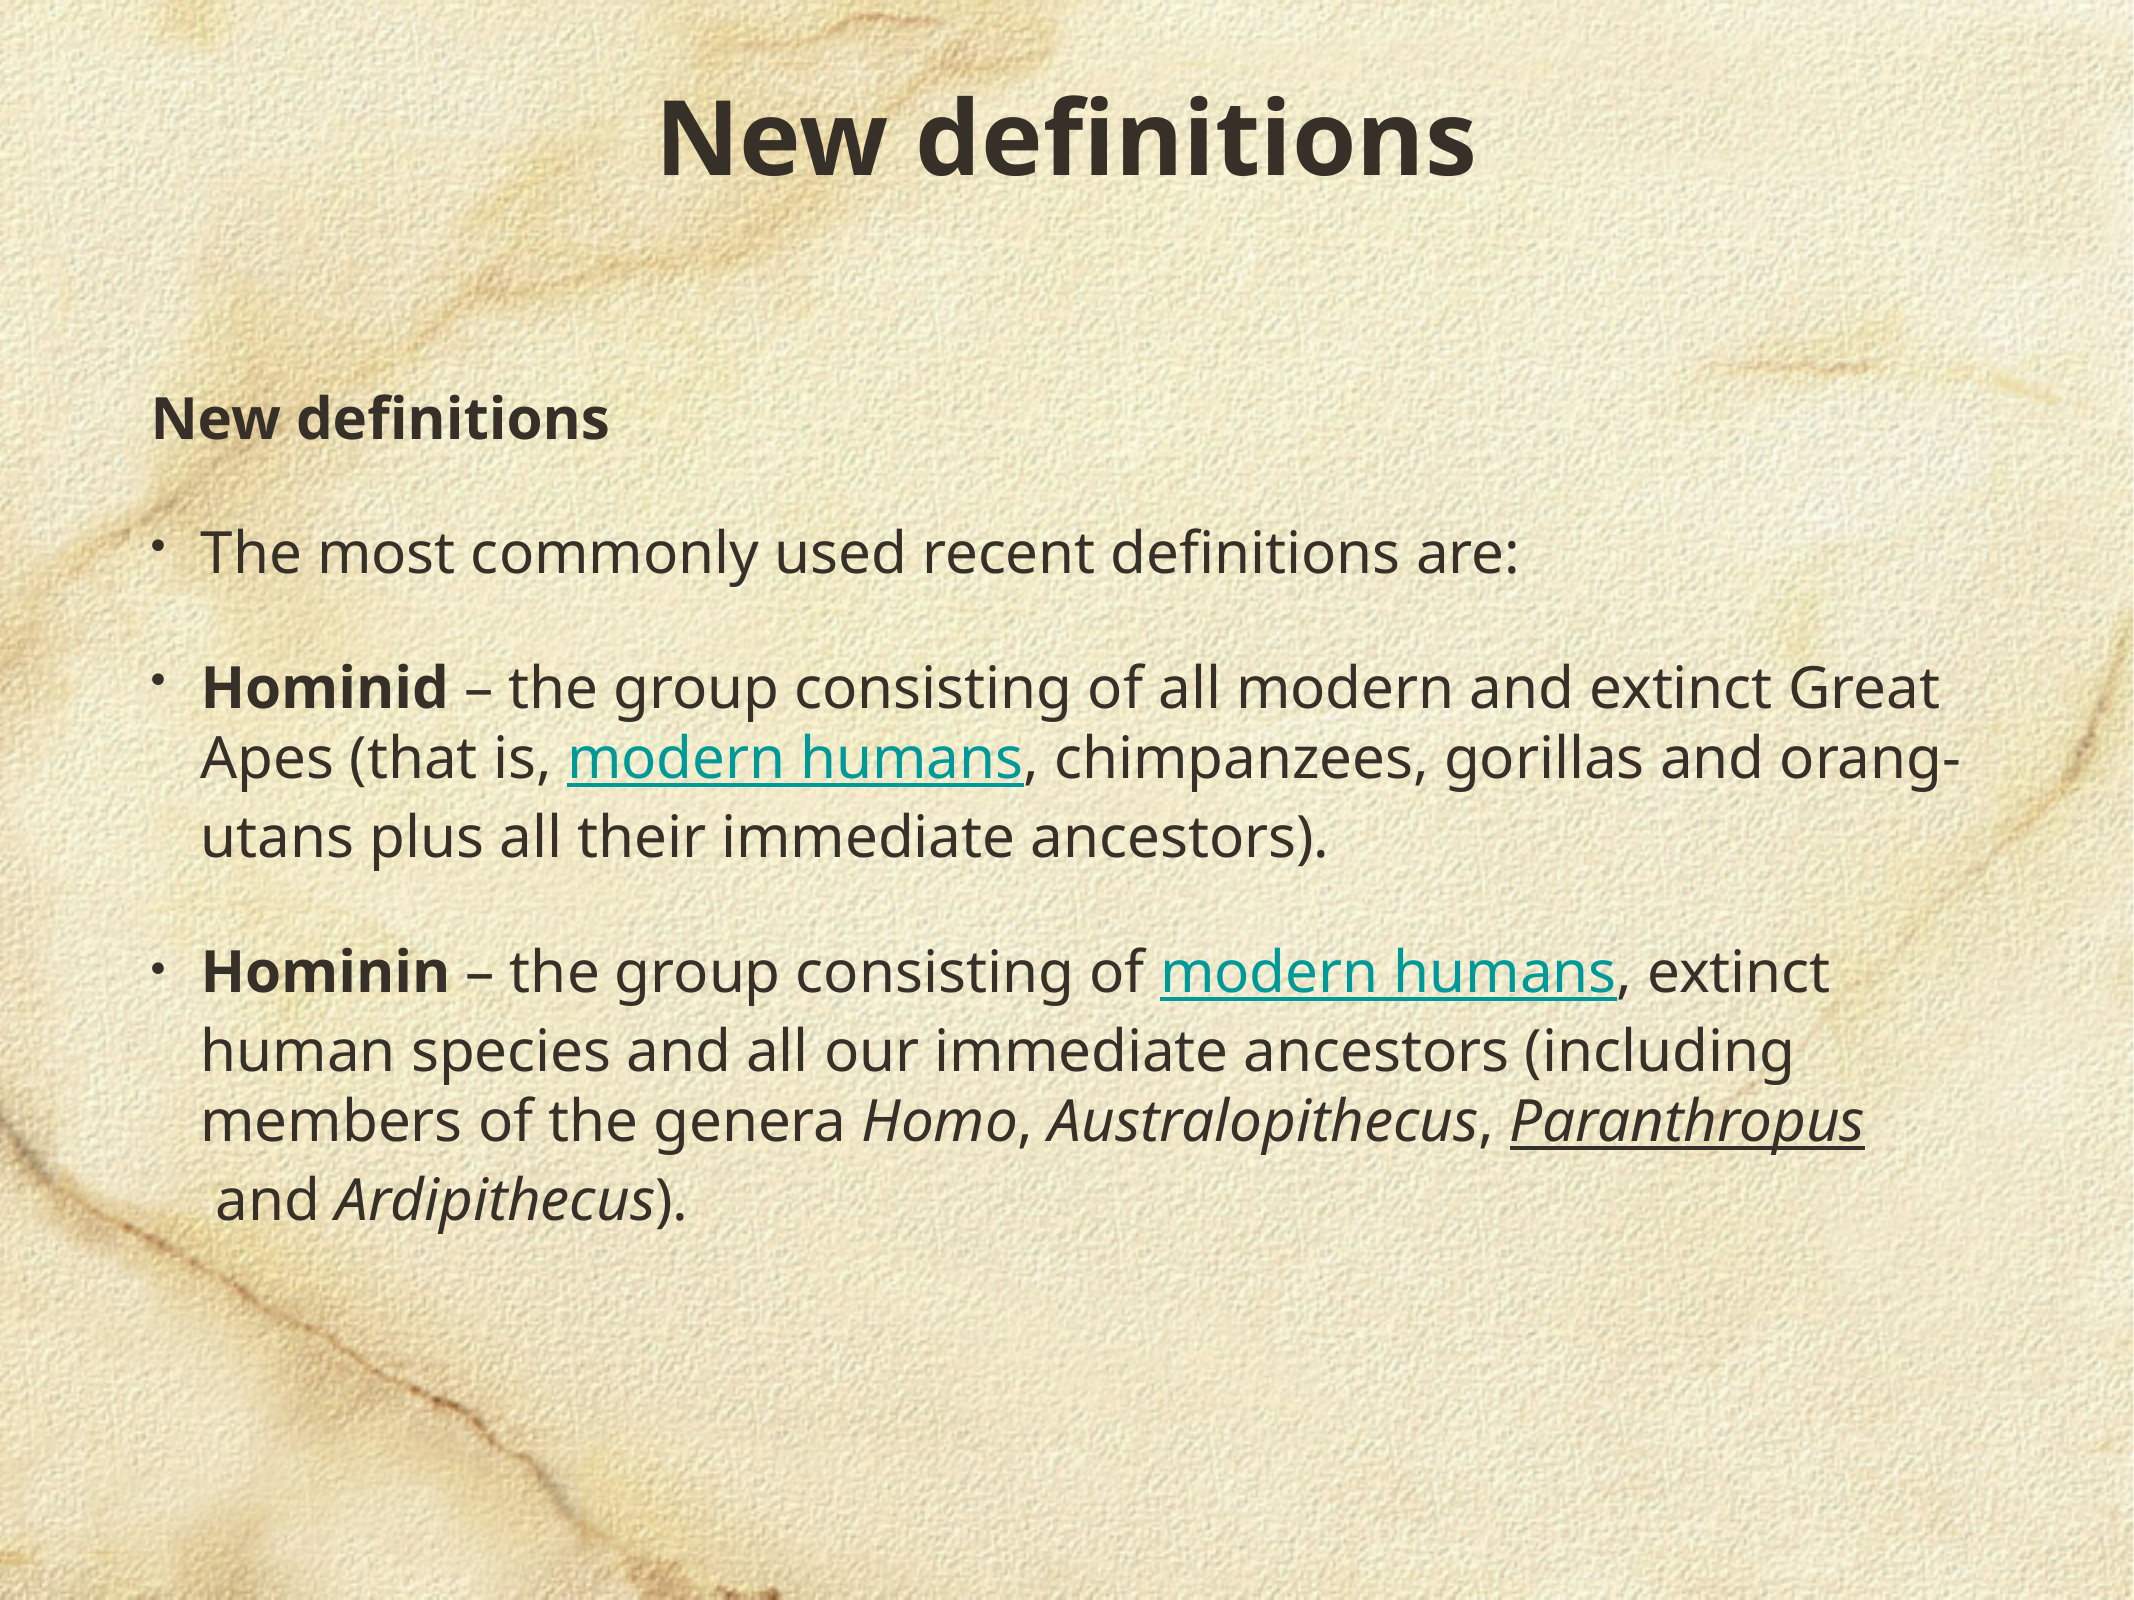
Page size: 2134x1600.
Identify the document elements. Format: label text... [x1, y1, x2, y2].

picture [0, 0, 2134, 1600]
list New definitions The most commonly used recent definitions are: Hominid – the group consisting of all modern and extinct Great Apes (that is, modern humans, chimpanzees, gorillas and orang-utans plus all their immediate ancestors). Hominin – the group consisting of modern humans, extinct human species and all our immediate ancestors (including members of the genera Homo, Australopithecus, Paranthropus and Ardipithecus). [106, 373, 2027, 1430]
title New definitions [106, 64, 2027, 331]
